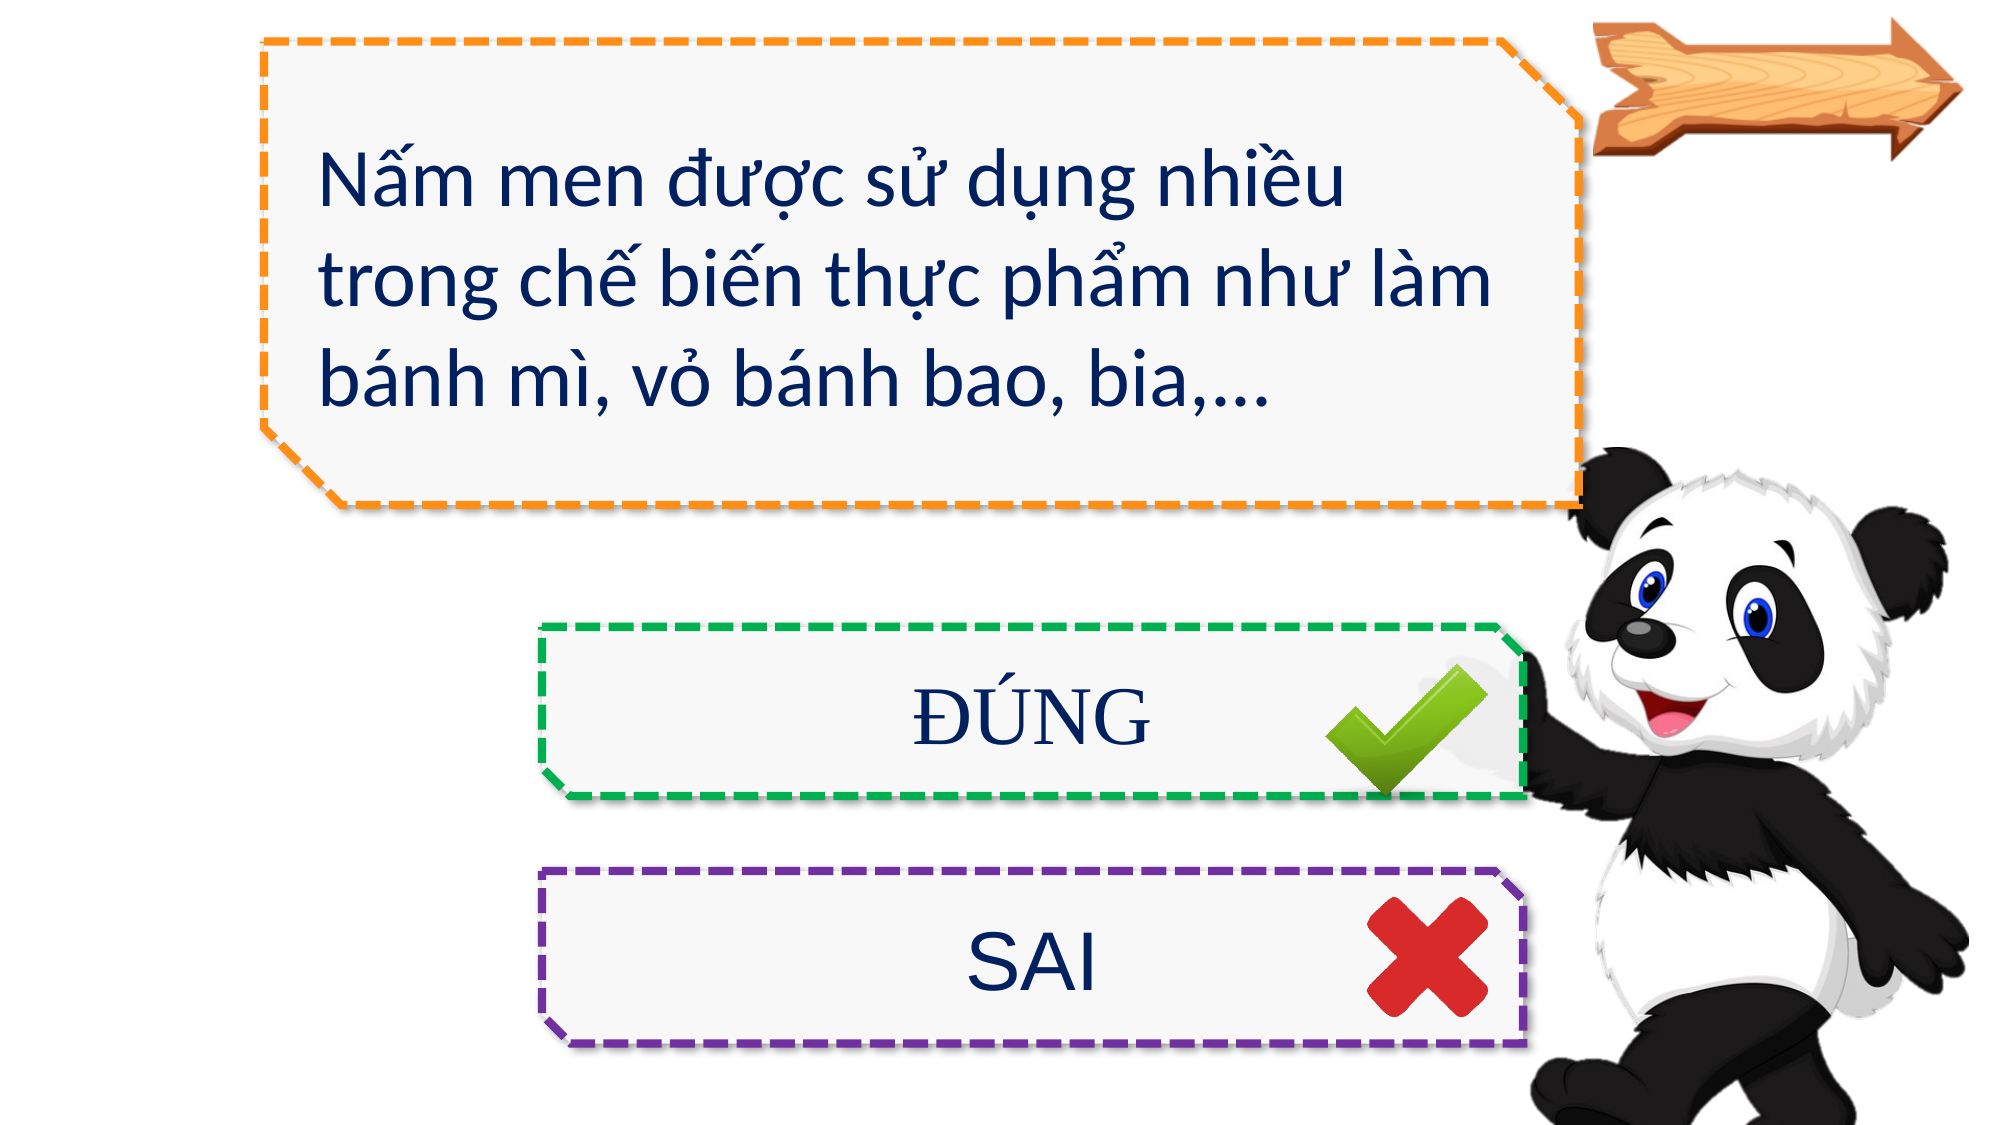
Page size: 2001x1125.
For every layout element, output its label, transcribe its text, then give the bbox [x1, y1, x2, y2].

text_box ĐÚNG [540, 625, 1416, 798]
picture [1592, 3, 1967, 163]
text_box Nấm men được sử dụng nhiều trong chế biến thực phẩm như làm bánh mì, vỏ bánh bao, bia,... [263, 40, 1580, 507]
text_box SAI [540, 869, 1416, 1045]
picture [1297, 447, 1969, 1125]
